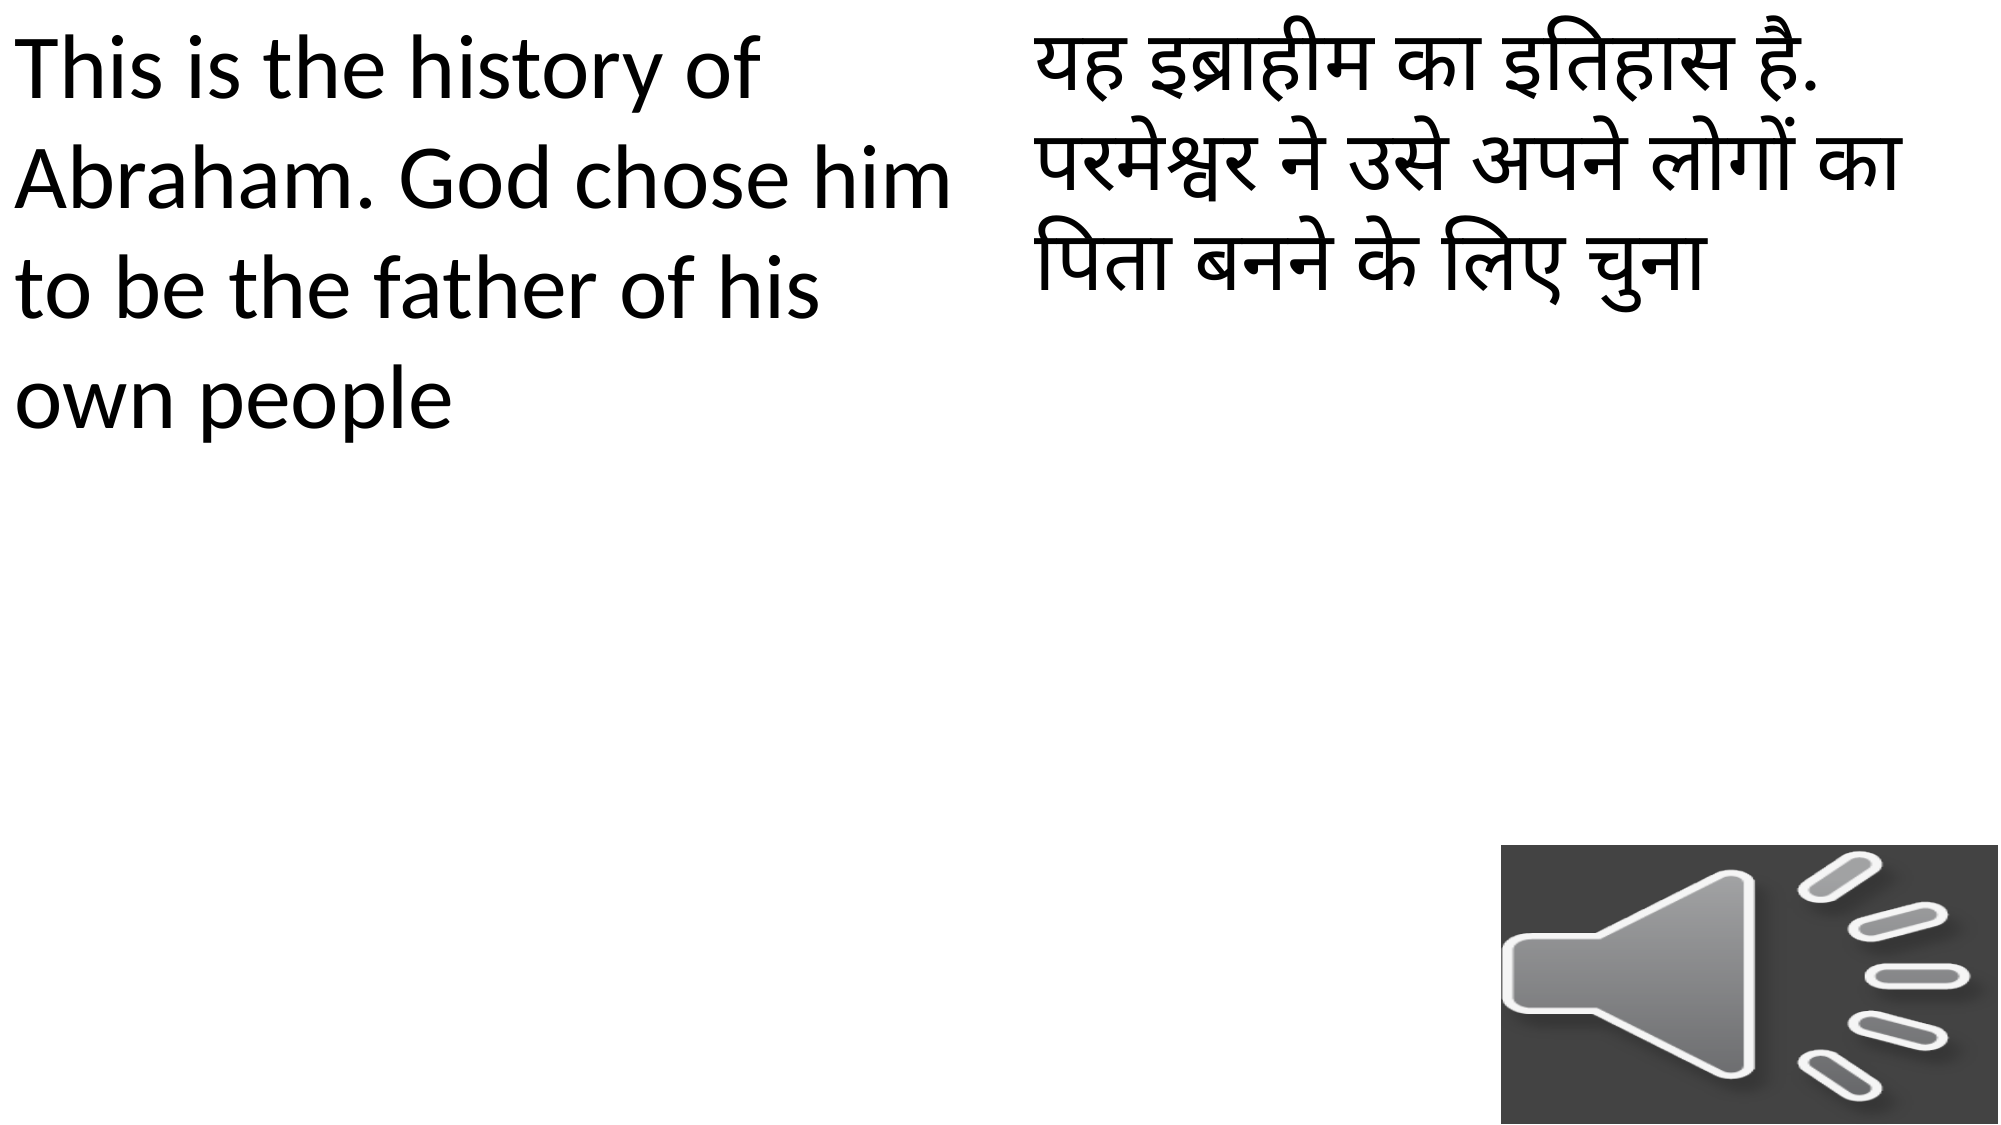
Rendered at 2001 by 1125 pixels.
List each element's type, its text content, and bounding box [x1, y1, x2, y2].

picture [1500, 843, 2000, 1125]
text_box यह इब्राहीम का इतिहास है. परमेश्वर ने उसे अपने लोगों का पिता बनने के लिए चुना [1019, 0, 2000, 1125]
text_box This is the history of Abraham. God chose him to be the father of his own people [0, 0, 981, 1125]
